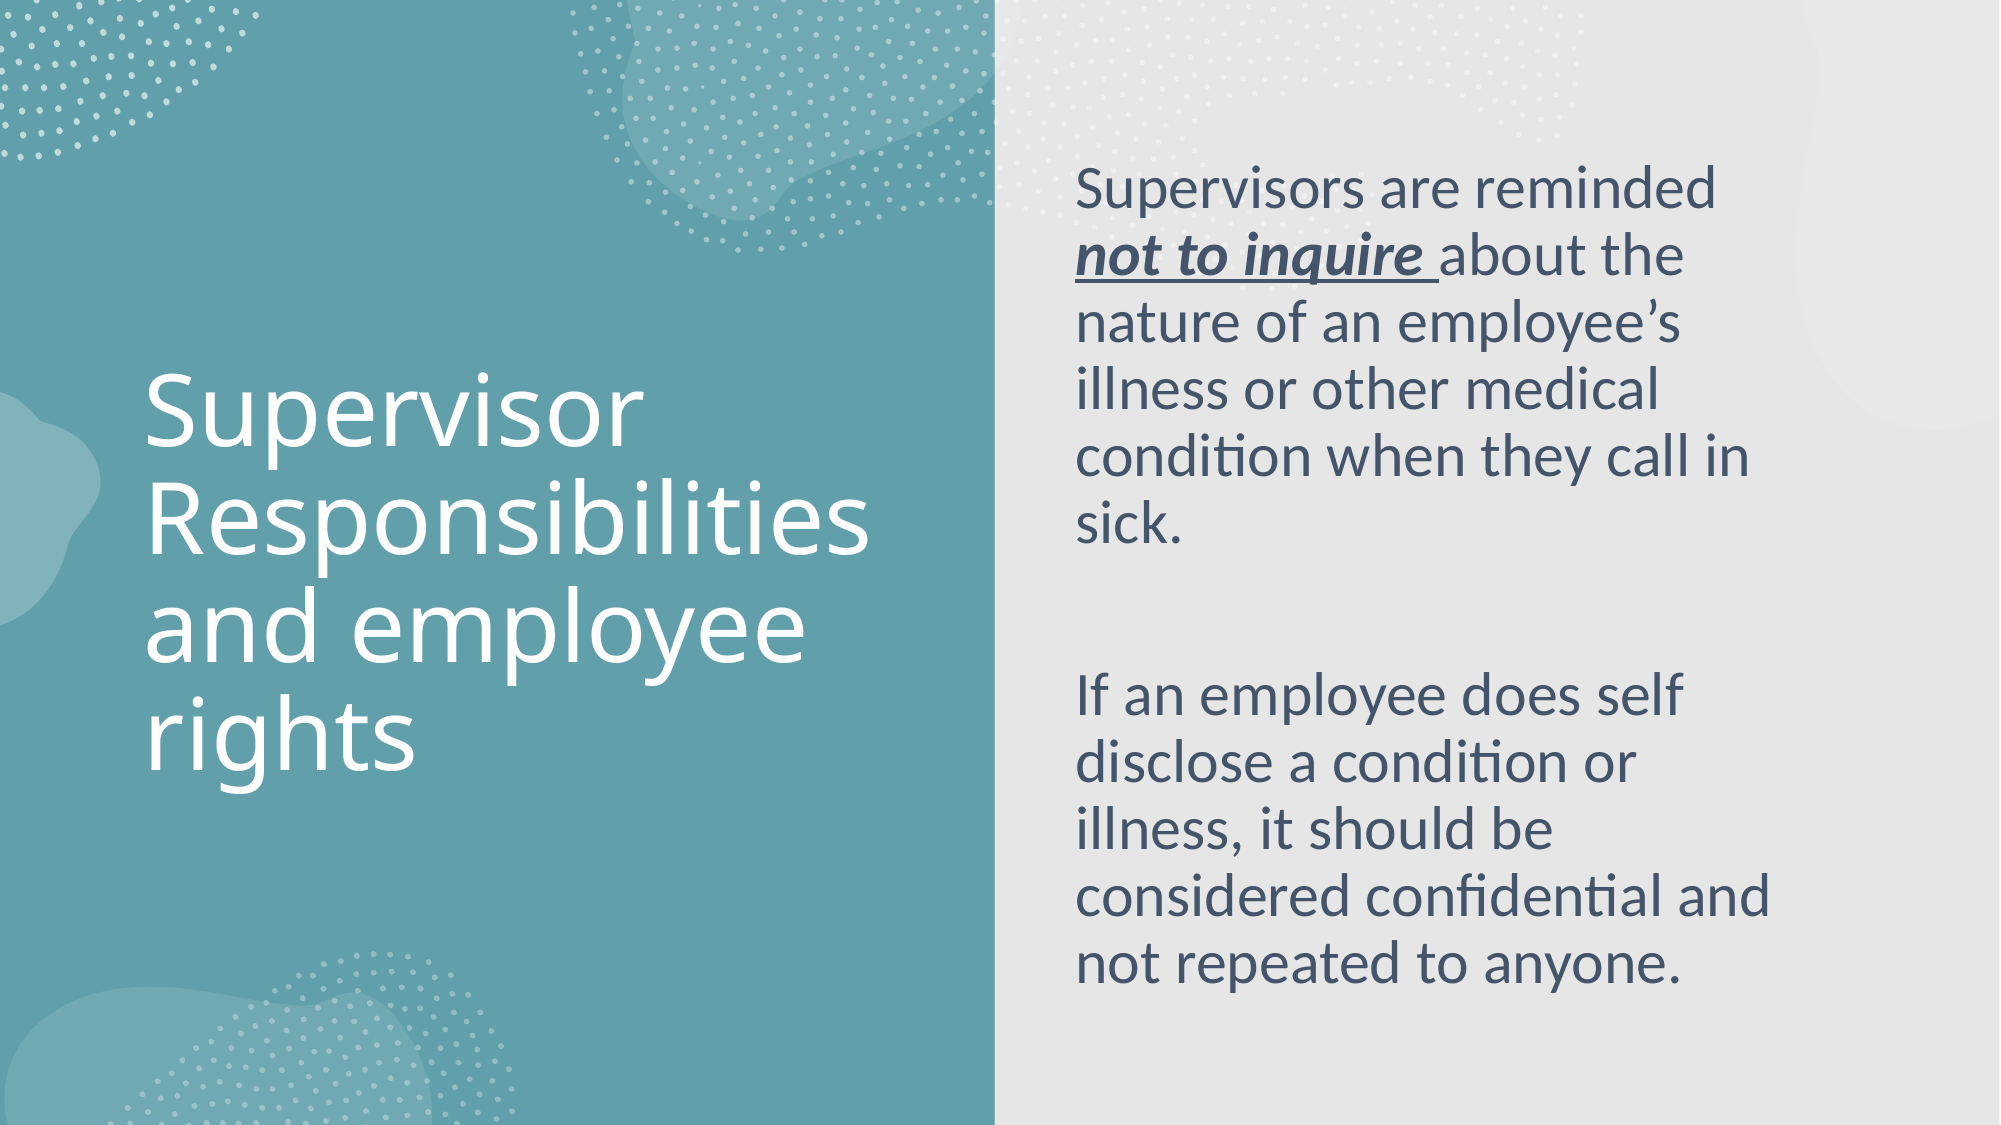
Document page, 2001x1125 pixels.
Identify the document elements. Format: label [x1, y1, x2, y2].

text_box [0, 0, 2000, 1125]
